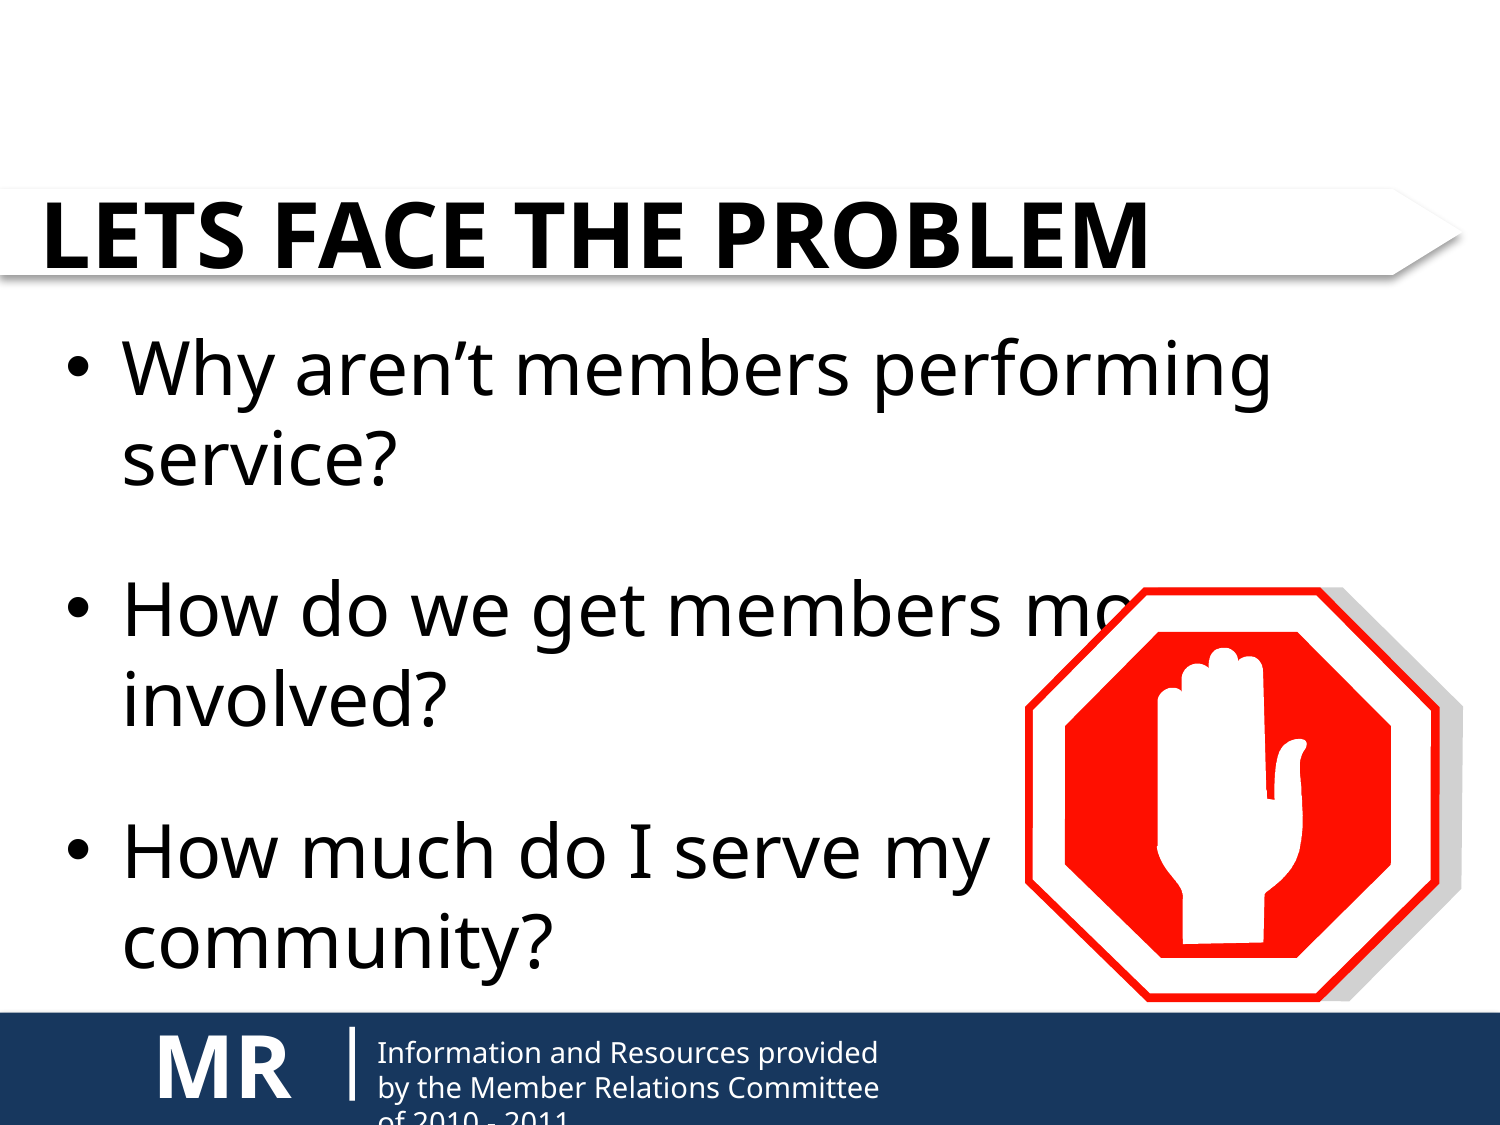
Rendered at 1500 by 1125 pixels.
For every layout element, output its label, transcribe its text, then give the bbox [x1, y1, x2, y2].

picture [1024, 587, 1467, 1006]
list Why aren’t members performing service? How do we get members more involved? How much do I serve my community? [50, 312, 1400, 1055]
title LETS FACE THE PROBLEM [24, 189, 1375, 275]
